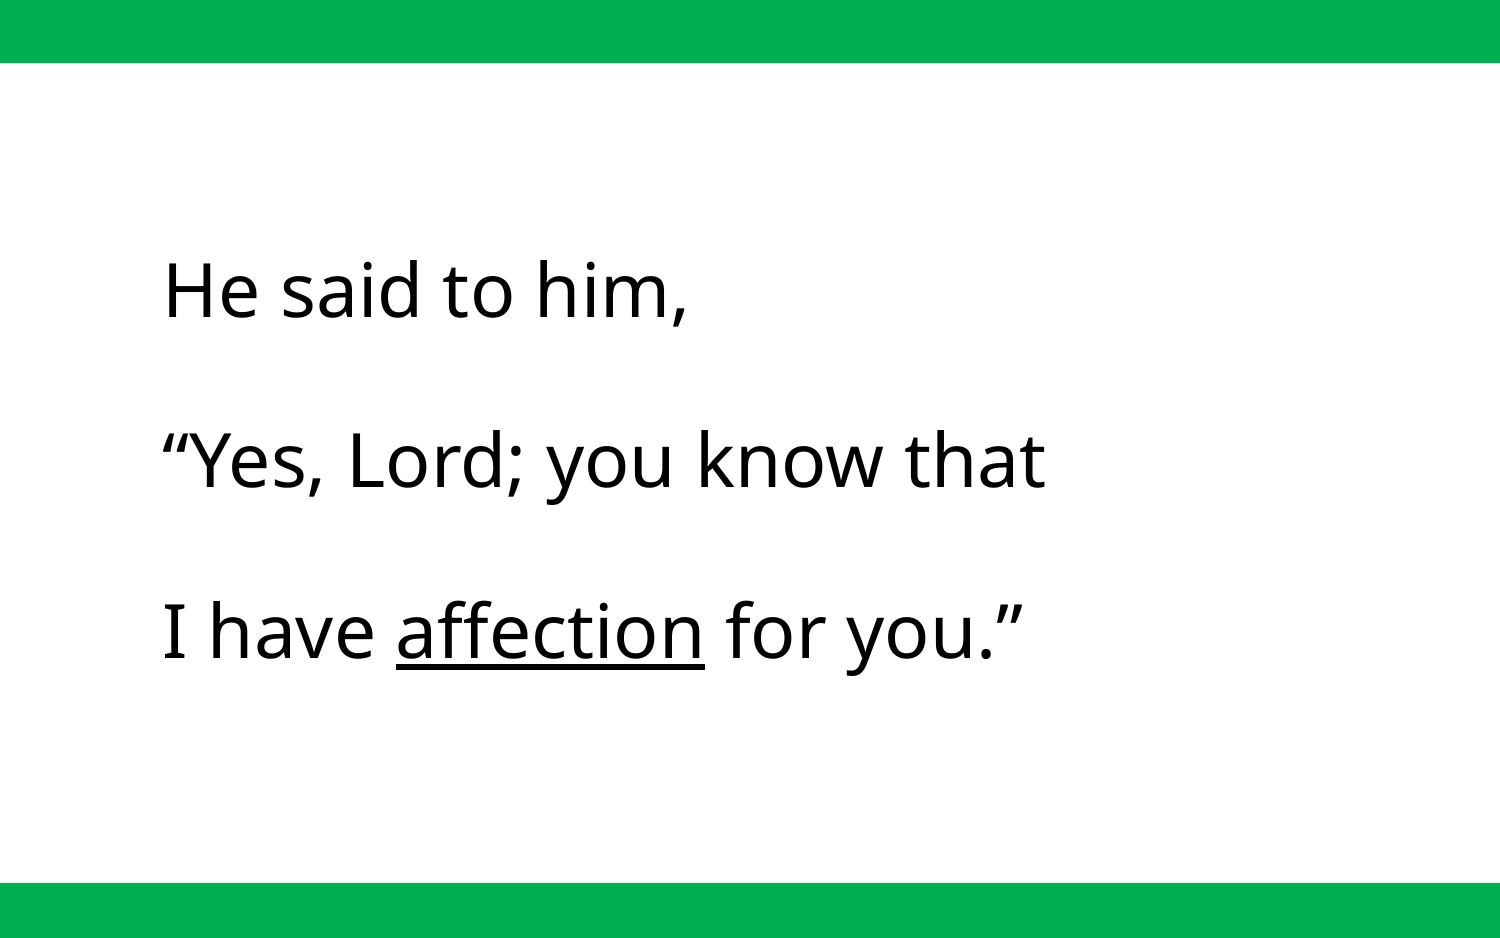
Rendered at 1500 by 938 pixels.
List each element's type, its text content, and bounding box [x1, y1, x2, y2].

text_box He said to him, [148, 234, 1375, 340]
text_box [0, 0, 1500, 64]
text_box “Yes, Lord; you know that [148, 405, 1324, 510]
text_box [0, 882, 1500, 938]
text_box I have affection for you.” [148, 576, 1375, 682]
